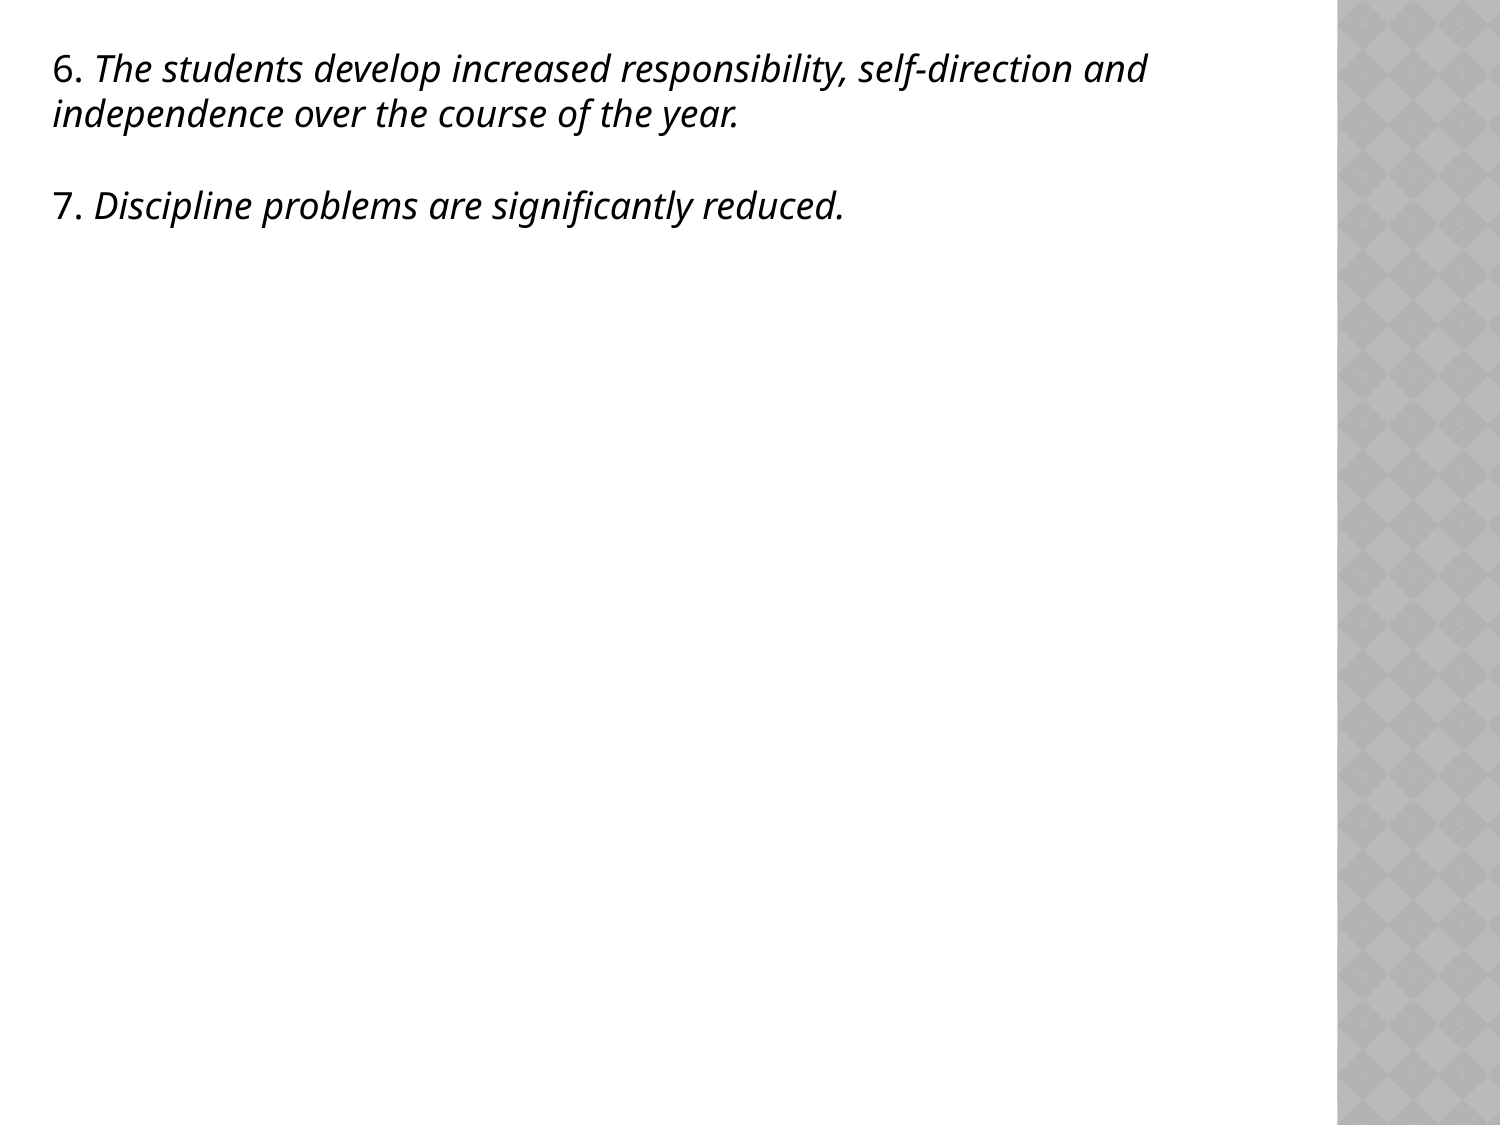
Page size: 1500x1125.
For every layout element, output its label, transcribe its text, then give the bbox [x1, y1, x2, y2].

text_box 6. The students develop increased responsibility, self-direction and independence over the course of the year. [37, 37, 1300, 143]
text_box 7. Discipline problems are significantly reduced. [37, 174, 1300, 235]
